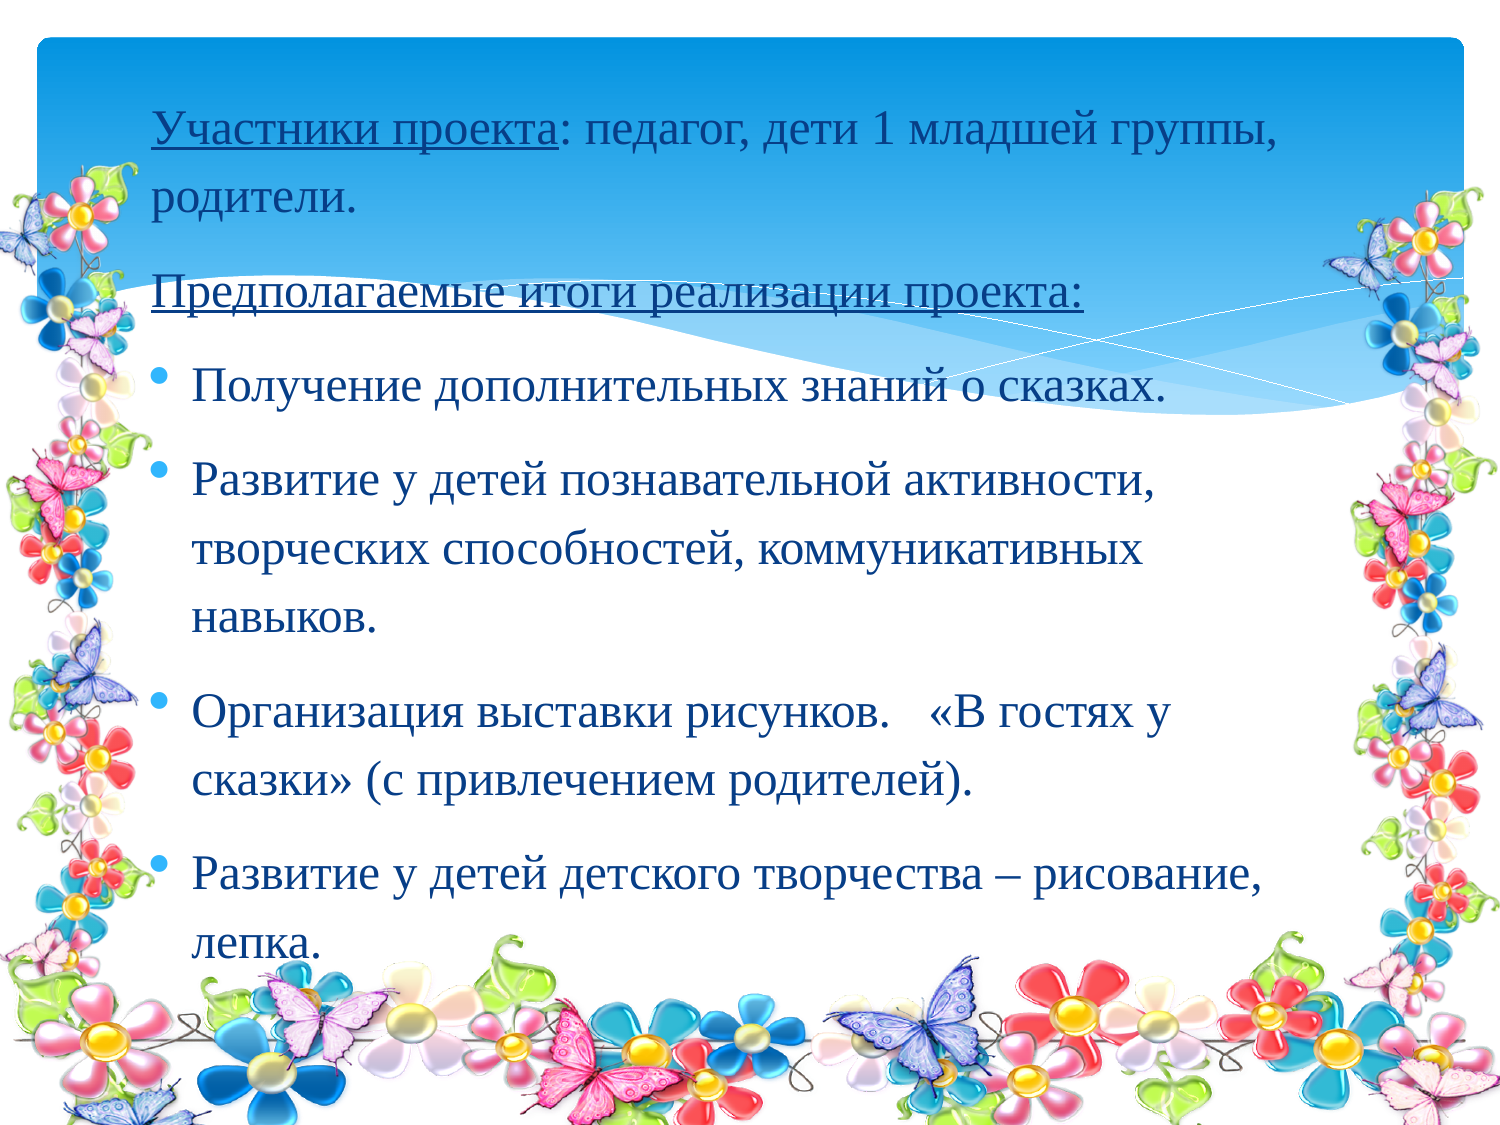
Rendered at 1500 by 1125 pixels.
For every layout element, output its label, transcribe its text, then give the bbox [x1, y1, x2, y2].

list Участники проекта: педагог, дети 1 младшей группы, родители. Предполагаемые итоги реализации проекта: Получение дополнительных знаний о сказках. Развитие у детей познавательной активности, творческих способностей, коммуникативных навыков. Организация выставки рисунков. «В гостях у сказки» (с привлечением родителей). Развитие у детей детского творчества – рисование, лепка. [135, 78, 1352, 926]
picture [0, 161, 1500, 1125]
